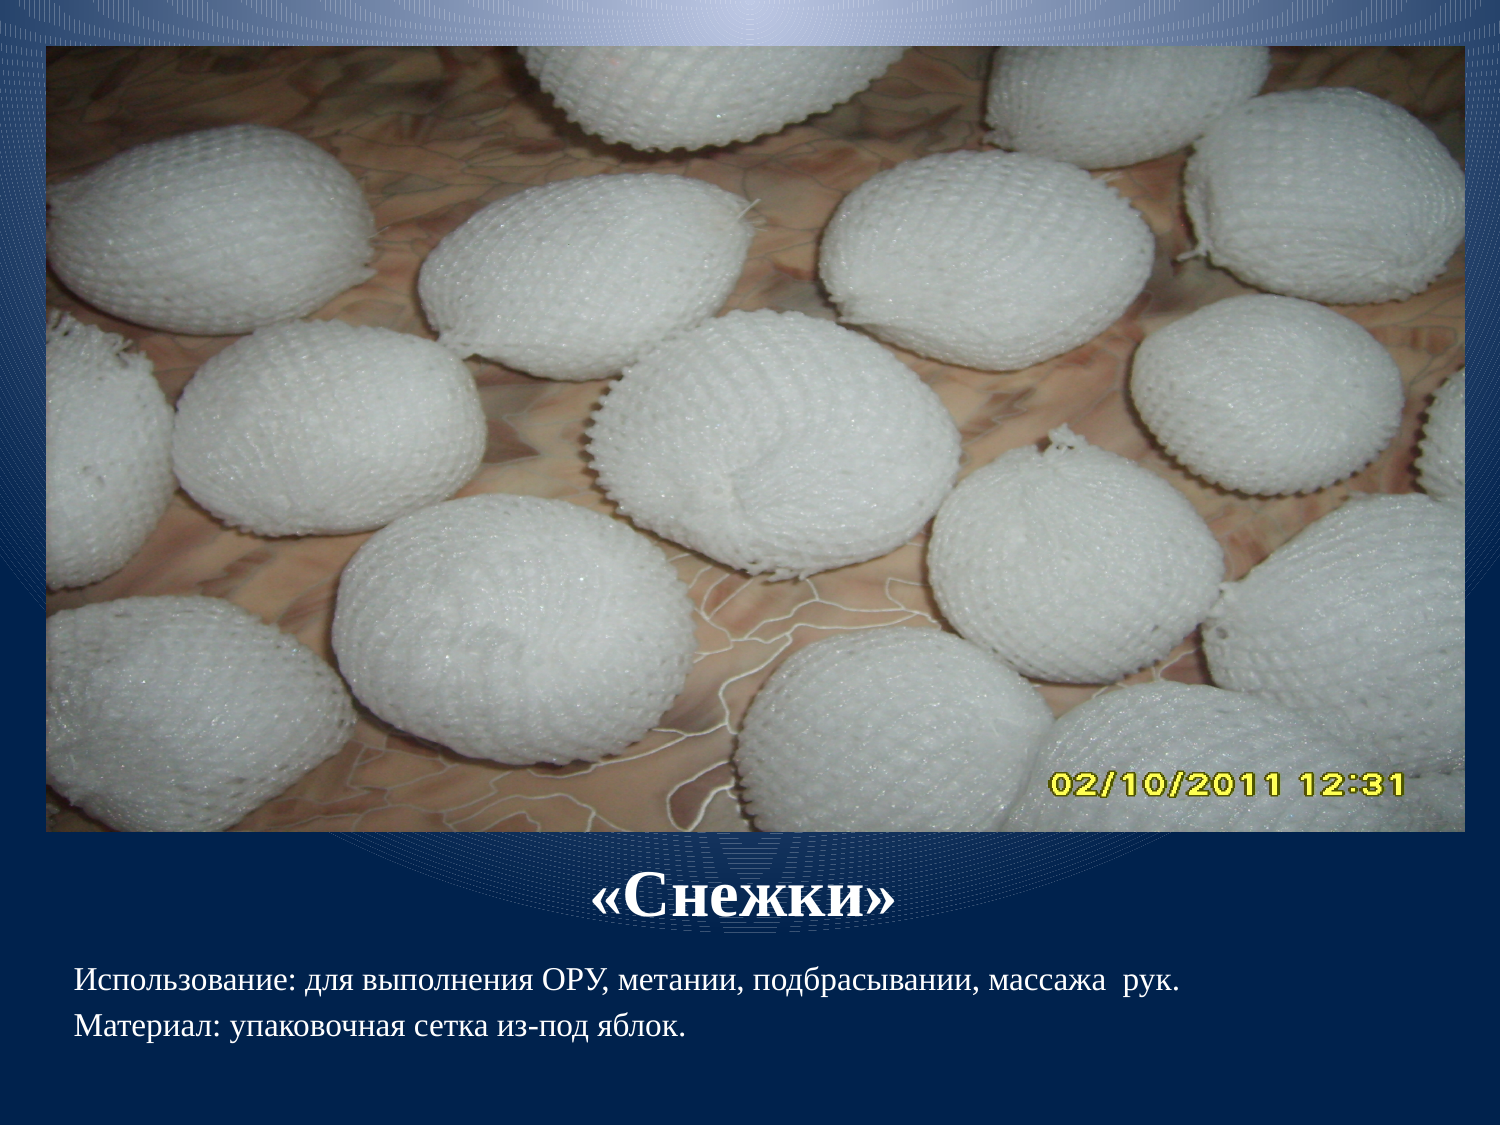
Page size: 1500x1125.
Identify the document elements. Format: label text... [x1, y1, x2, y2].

title «Снежки» [294, 843, 1194, 938]
picture [46, 46, 1466, 833]
list Использование: для выполнения ОРУ, метании, подбрасывании, массажа рук. Материал: упаковочная сетка из-под яблок. [58, 949, 1454, 1090]
